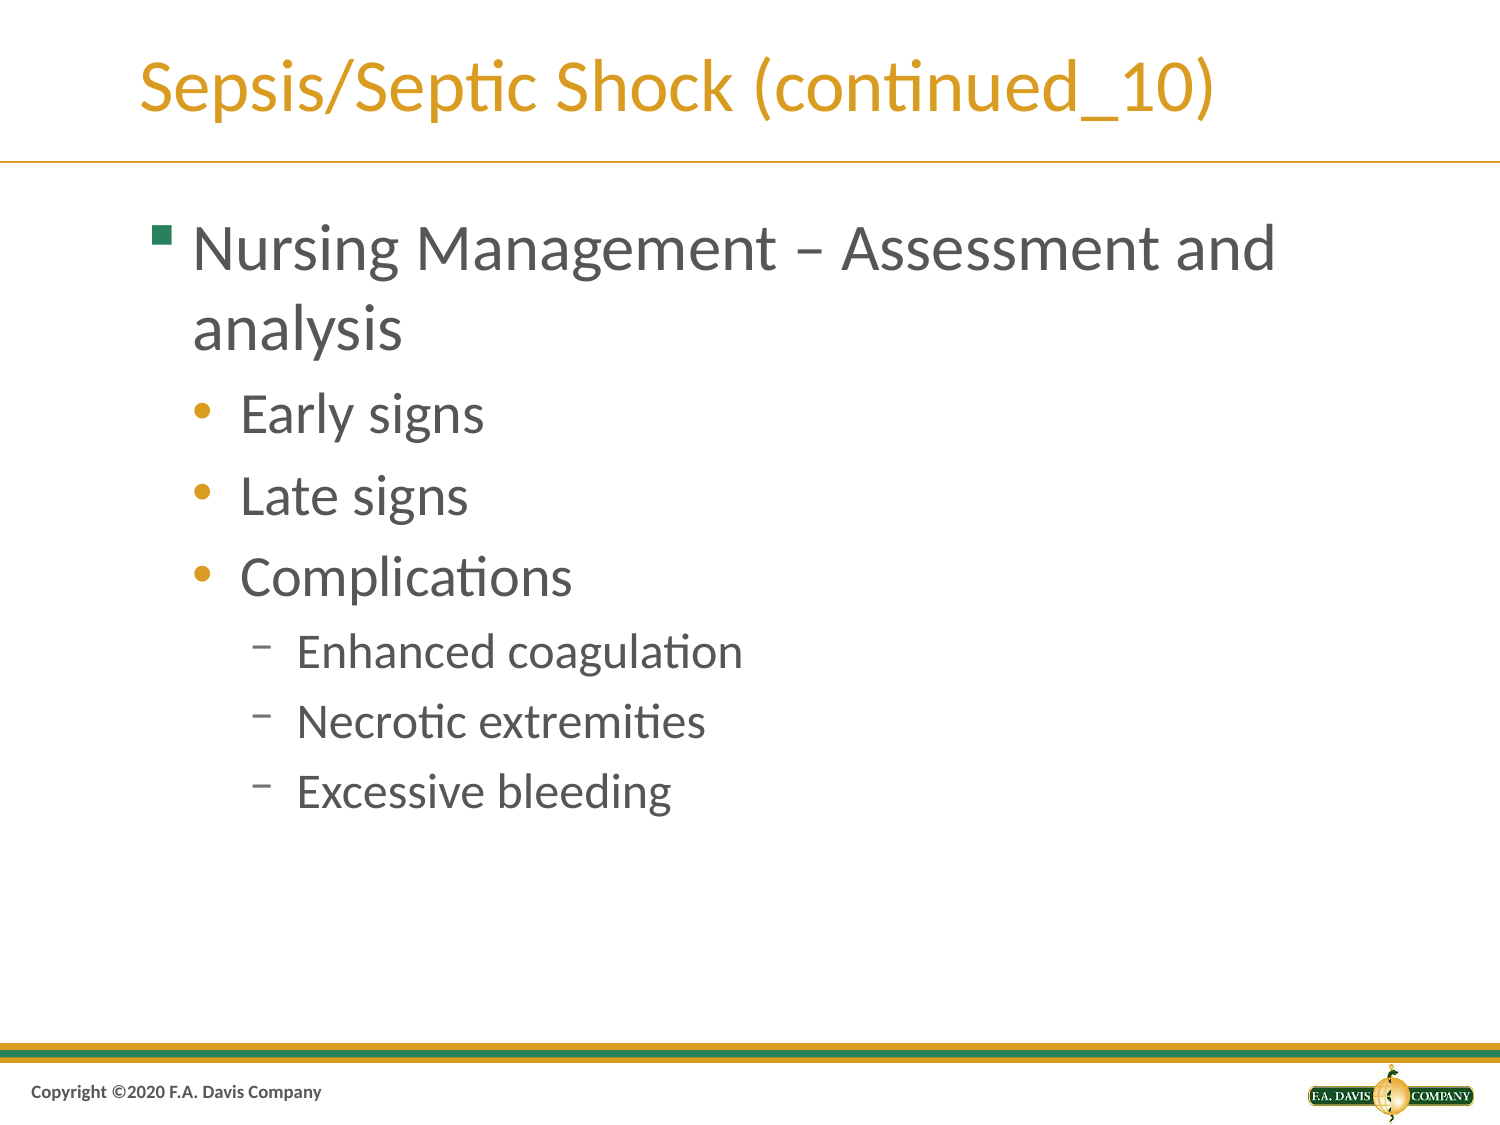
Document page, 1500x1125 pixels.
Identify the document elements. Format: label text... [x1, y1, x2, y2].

picture [0, 1043, 1500, 1050]
picture [1308, 1064, 1474, 1124]
title Sepsis/Septic Shock (continued_10) [124, 38, 1475, 136]
picture [0, 1058, 1500, 1063]
list Nursing Management – Assessment and analysis Early signs Late signs Complications Enhanced coagulation Necrotic extremities Excessive bleeding [75, 196, 1425, 864]
